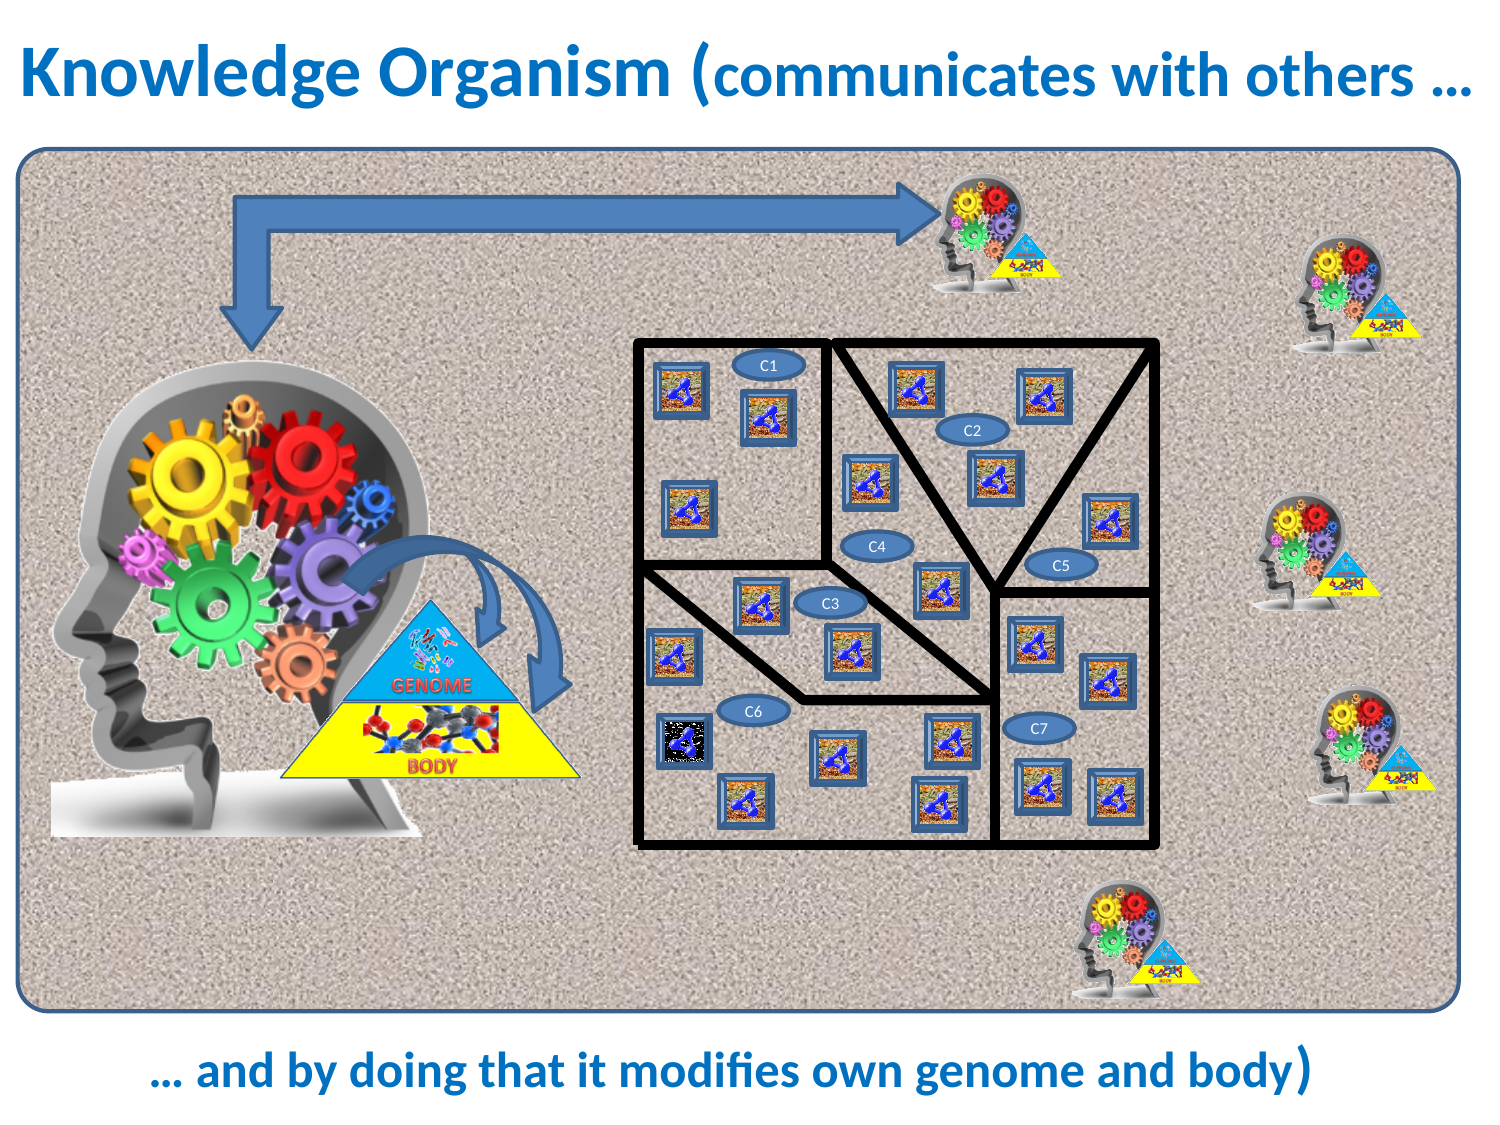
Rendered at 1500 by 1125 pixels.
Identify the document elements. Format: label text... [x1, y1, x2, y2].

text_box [51, 359, 583, 837]
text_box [1308, 684, 1438, 806]
title Knowledge Organism (communicates with others … [0, 3, 1497, 129]
text_box [219, 181, 928, 352]
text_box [1293, 231, 1423, 353]
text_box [933, 171, 1063, 293]
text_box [1072, 878, 1202, 999]
text_box [15, 146, 1461, 1012]
text_box … and by doing that it modifies own genome and body) [23, 1001, 1438, 1125]
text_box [638, 342, 1155, 846]
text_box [1253, 490, 1383, 611]
